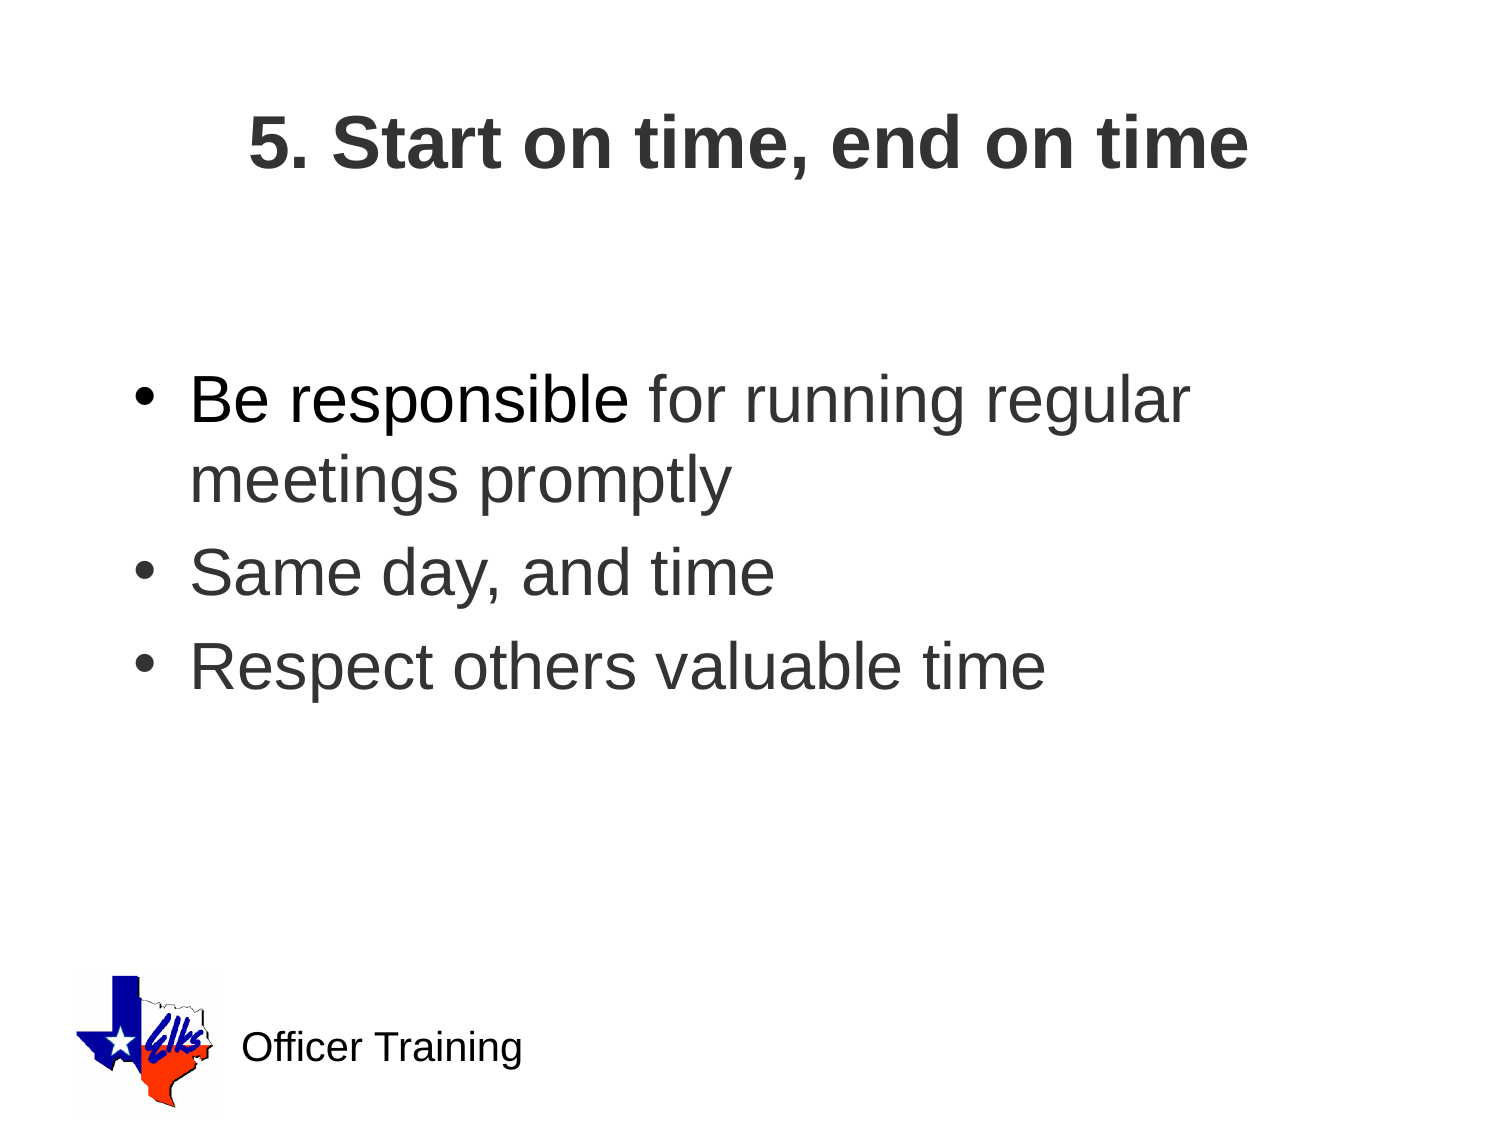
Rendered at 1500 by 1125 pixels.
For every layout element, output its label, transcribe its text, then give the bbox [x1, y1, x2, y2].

title 5. Start on time, end on time [75, 45, 1425, 233]
picture [75, 975, 220, 1118]
list Be responsible for running regular meetings promptly Same day, and time Respect others valuable time [118, 348, 1469, 1091]
